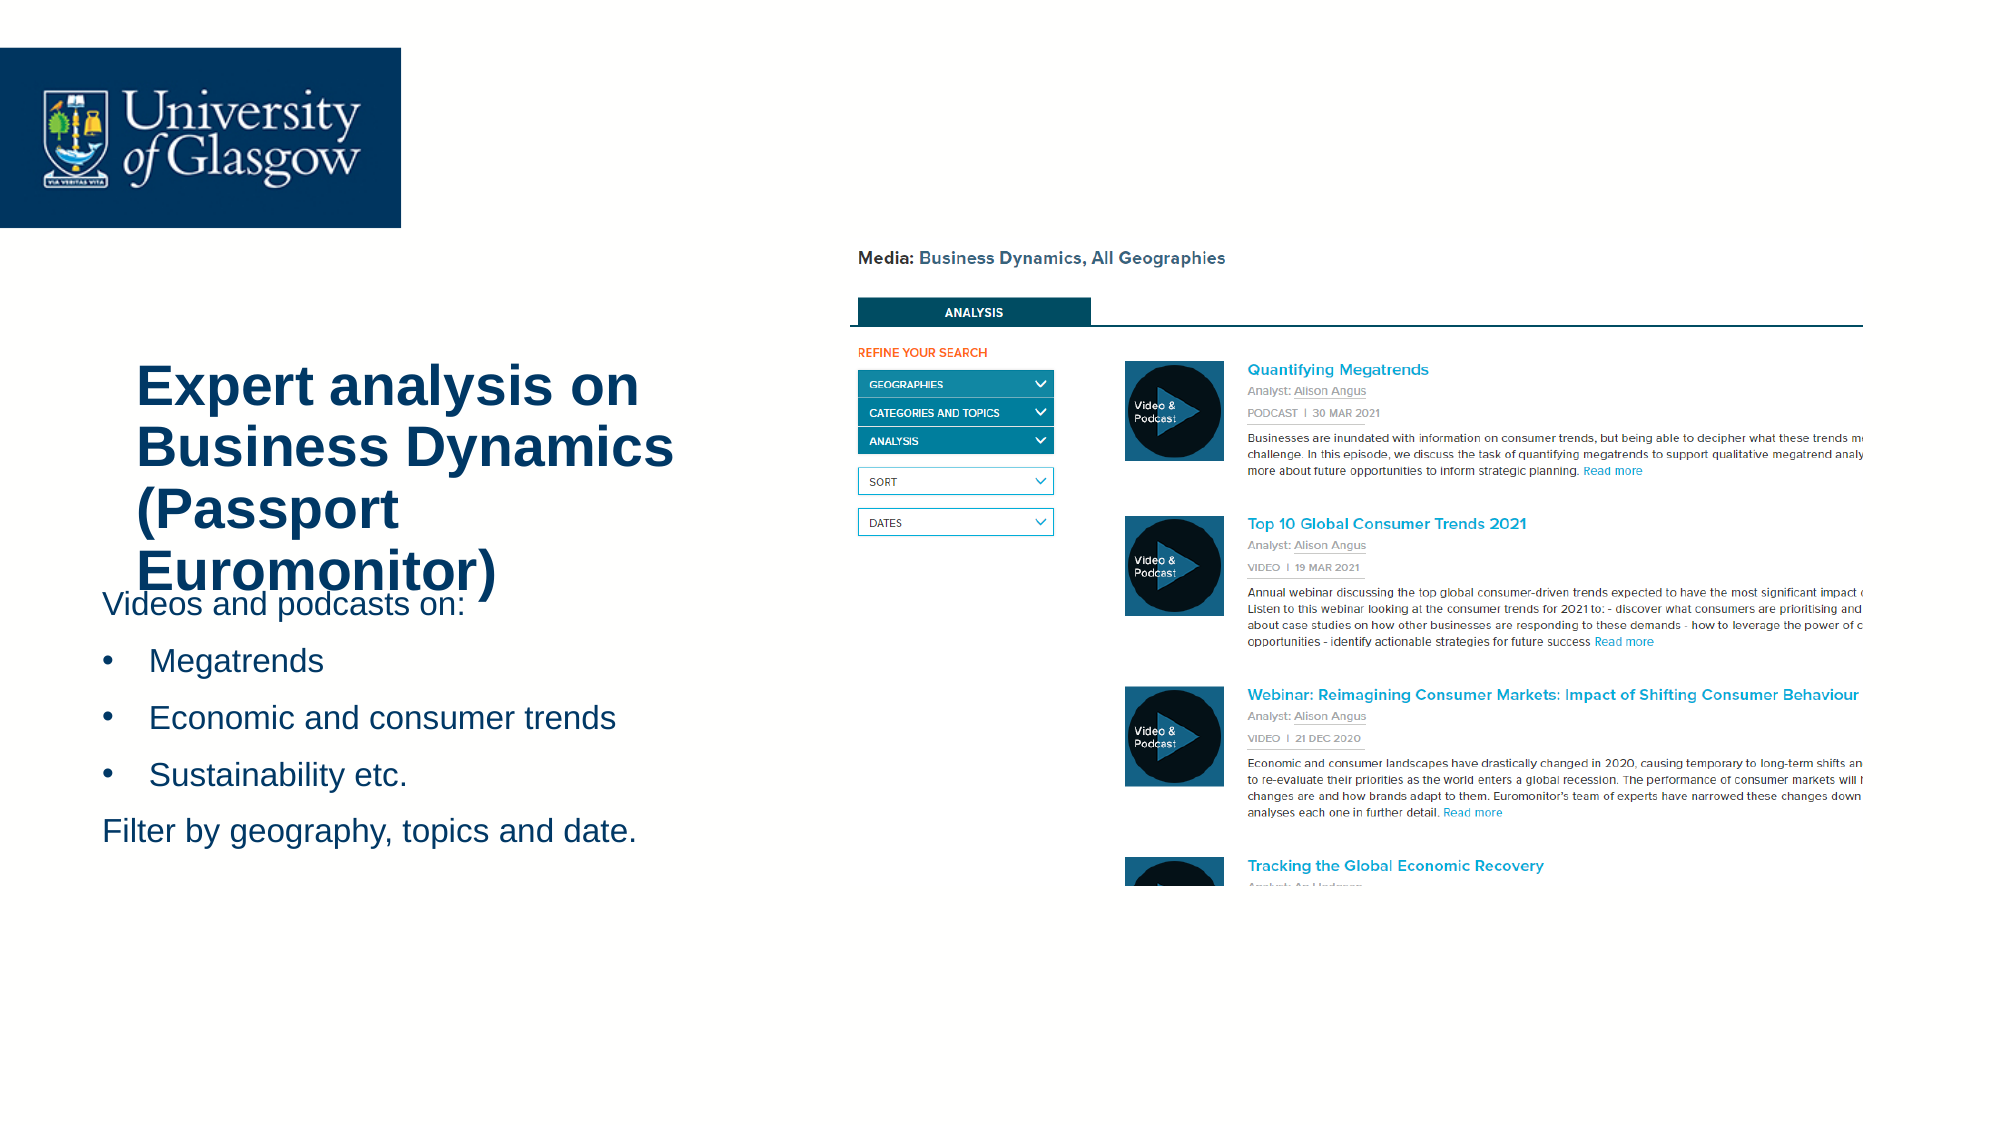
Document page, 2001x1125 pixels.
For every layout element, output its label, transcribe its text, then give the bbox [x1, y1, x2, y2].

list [850, 238, 1863, 886]
picture [0, 0, 2000, 1125]
title Expert analysis on Business Dynamics (Passport Euromonitor) [121, 348, 783, 579]
list Videos and podcasts on: Megatrends Economic and consumer trends Sustainability etc. Filter by geography, topics and date. [87, 579, 783, 963]
